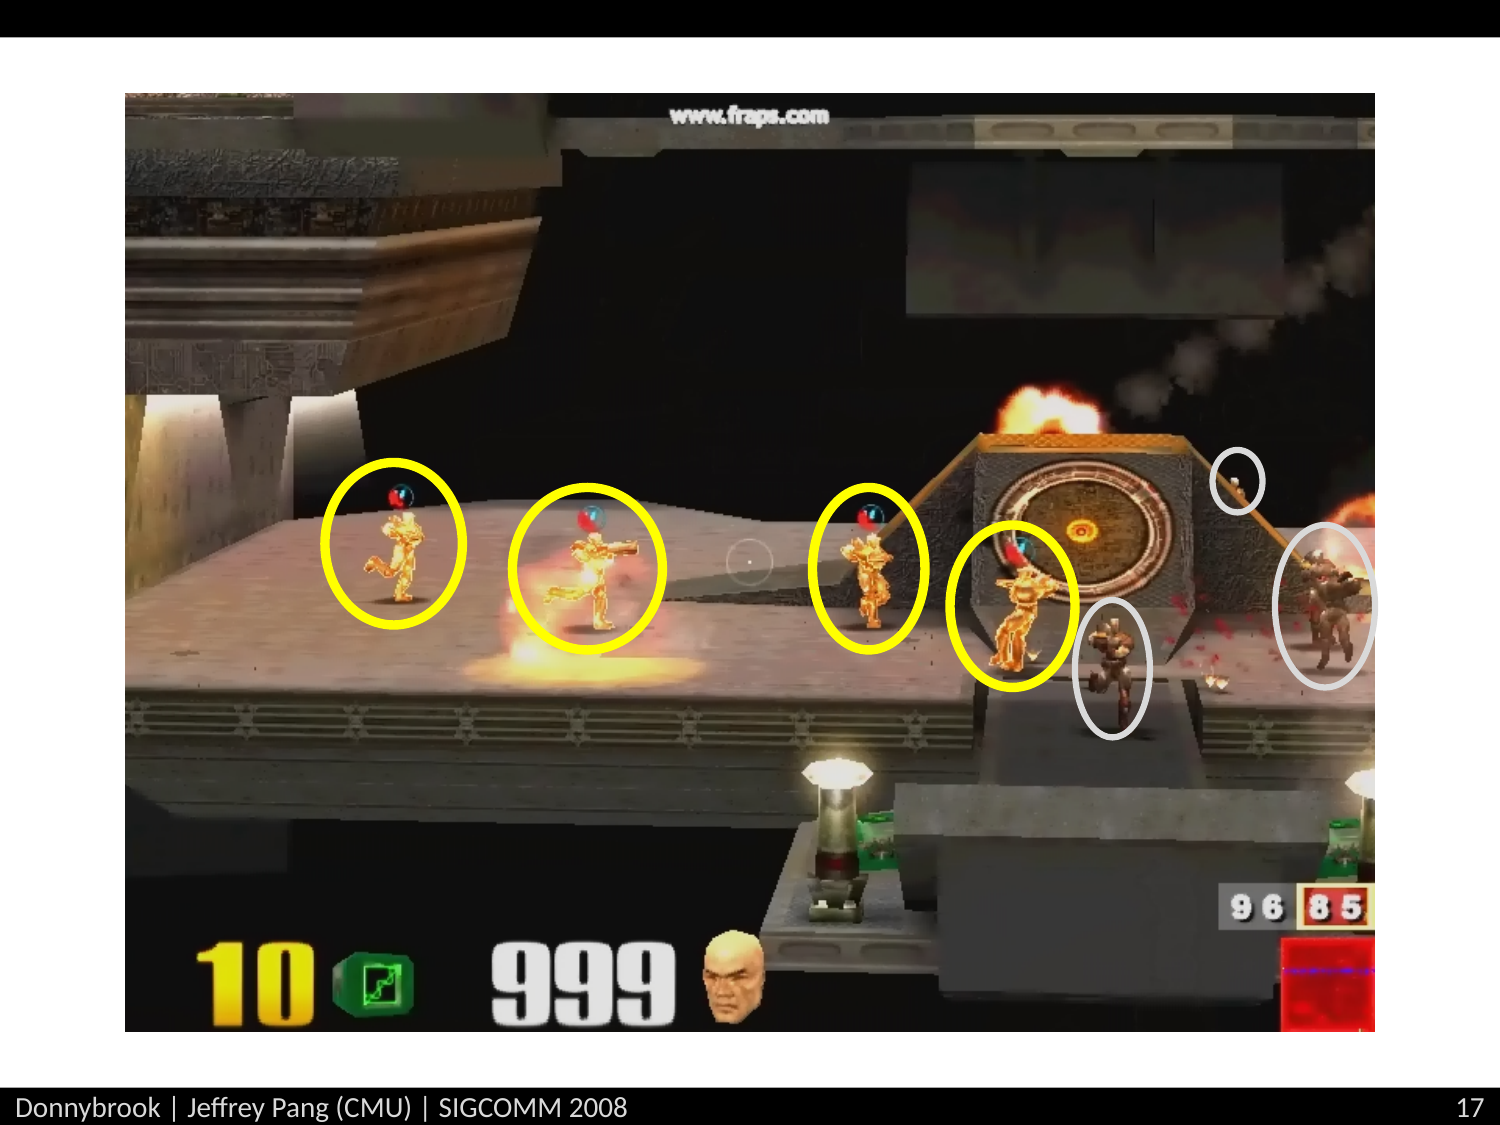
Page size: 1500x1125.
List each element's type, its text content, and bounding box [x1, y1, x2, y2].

slide_number 17 [1149, 1087, 1500, 1125]
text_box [324, 449, 1376, 738]
picture [124, 93, 1376, 1032]
footer Donnybrook | Jeffrey Pang (CMU) | SIGCOMM 2008 [0, 1087, 1149, 1125]
